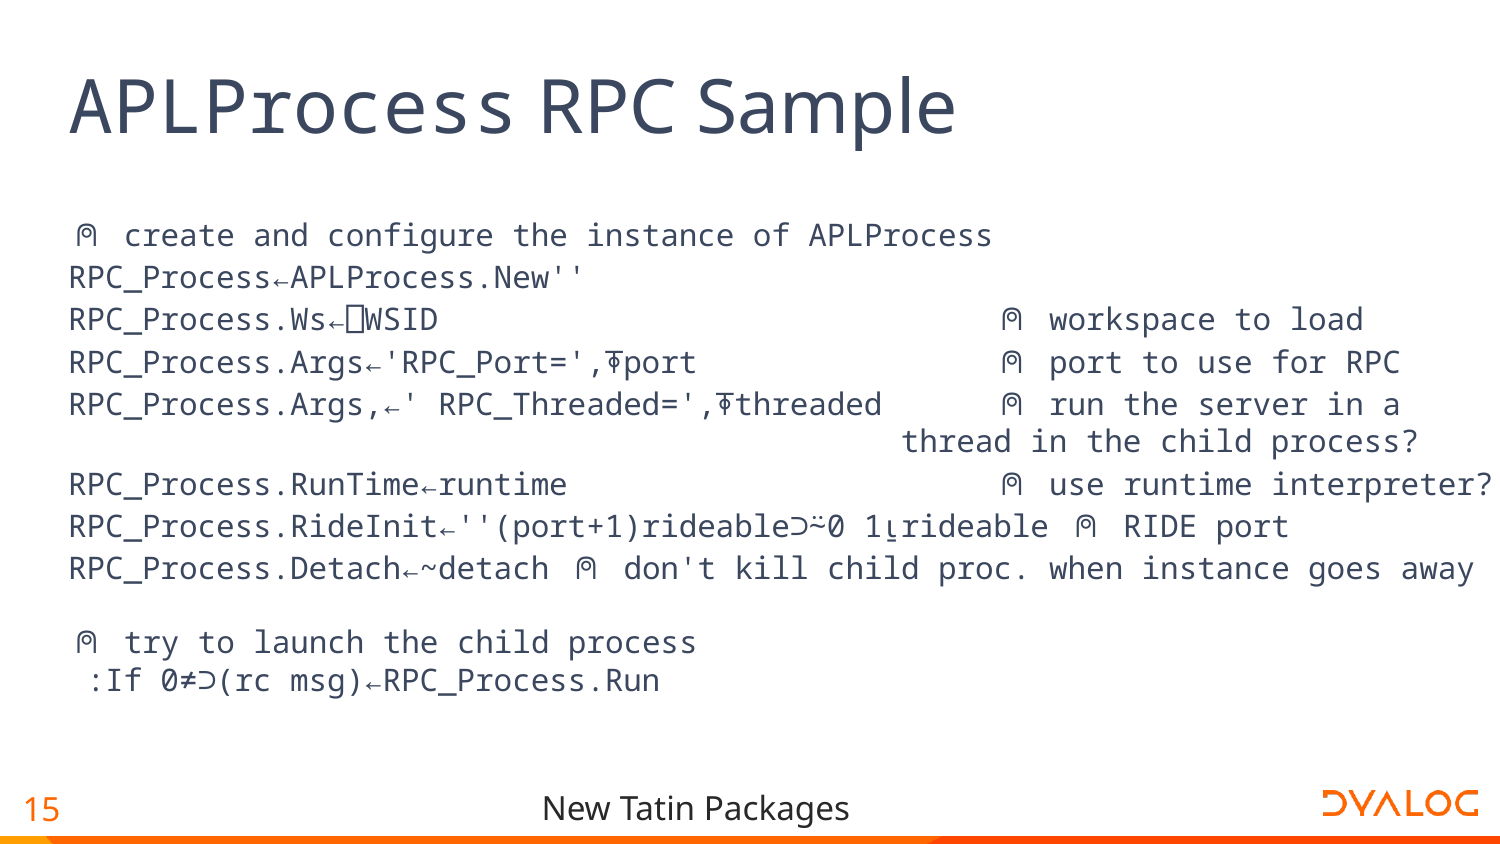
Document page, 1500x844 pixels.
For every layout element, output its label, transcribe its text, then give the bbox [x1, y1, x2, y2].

picture [1323, 790, 1478, 816]
picture [0, 836, 1500, 844]
title APLProcess RPC Sample [53, 43, 1121, 157]
list ⍝ create and configure the instance of APLProcess RPC_Process←APLProcess.New'' RPC_Process.Ws←⎕WSID ⍝ workspace to load RPC_Process.Args←'RPC_Port=',⍕port ⍝ port to use for RPC RPC_Process.Args,←' RPC_Threaded=',⍕threaded ⍝ run the server in a thread in the child process? RPC_Process.RunTime←runtime ⍝ use runtime interpreter? RPC_Process.RideInit←''(port+1)rideable⊃⍨0 1⍸rideable ⍝ RIDE port RPC_Process.Detach←~detach ⍝ don't kill child proc. when instance goes away ⍝ try to launch the child process :If 0≠⊃(rc msg)←RPC_Process.Run [53, 207, 1500, 740]
